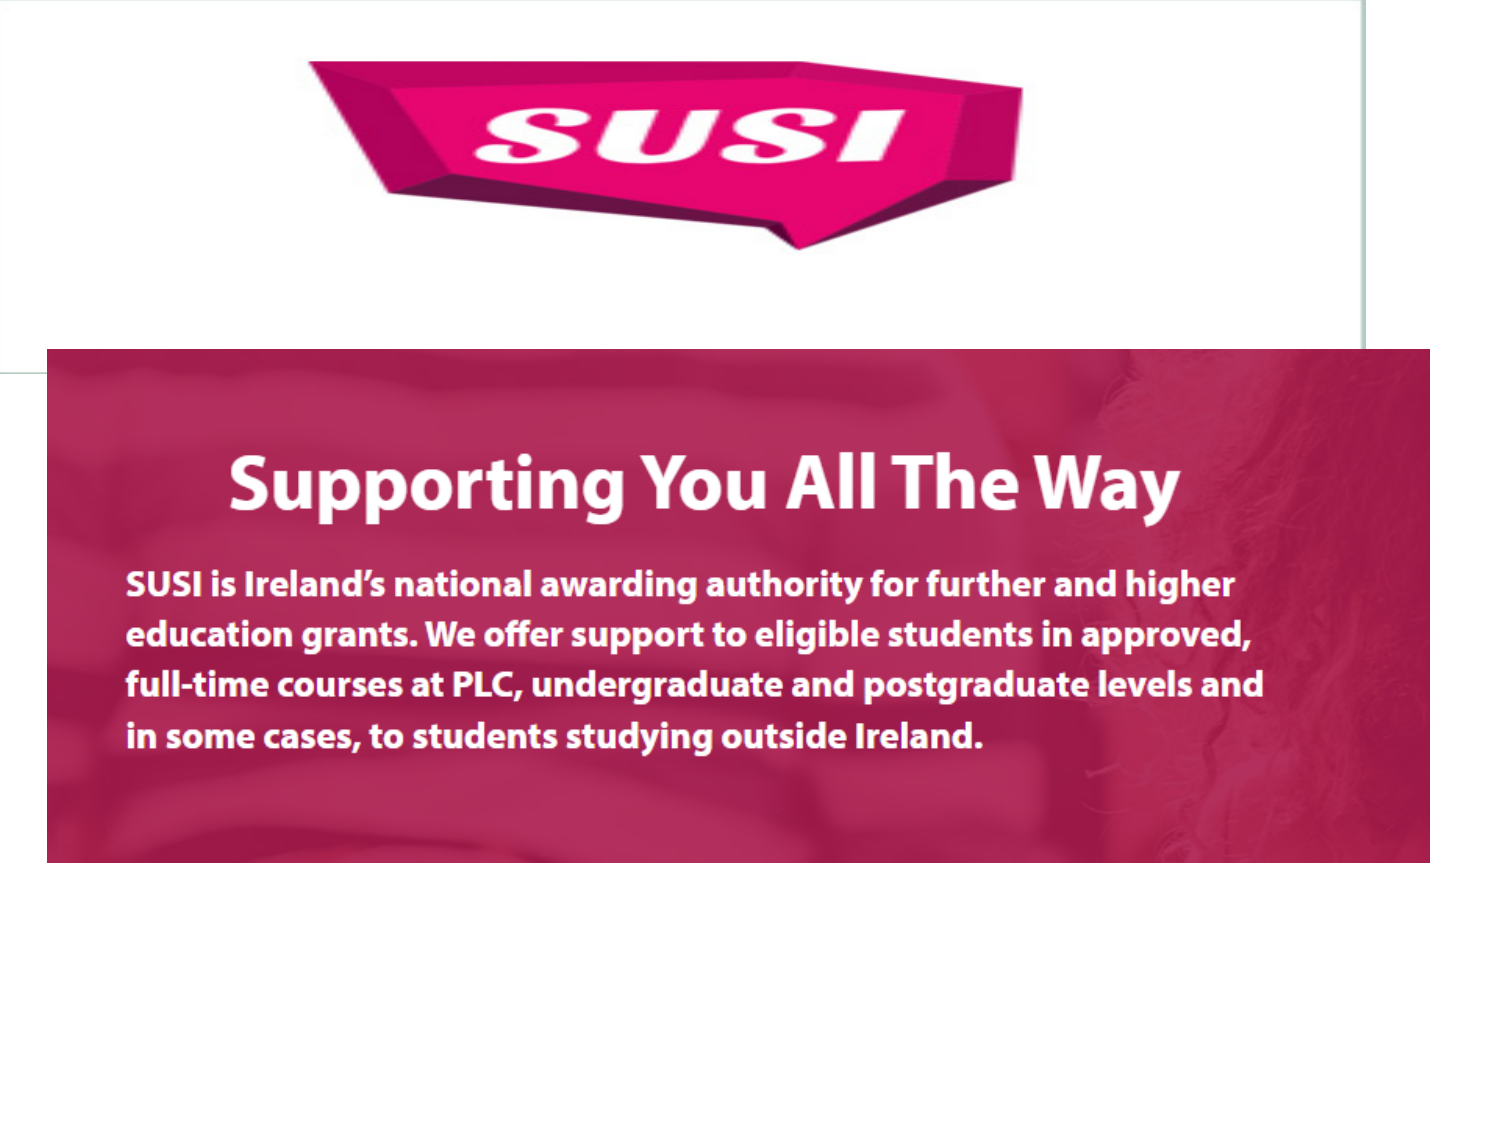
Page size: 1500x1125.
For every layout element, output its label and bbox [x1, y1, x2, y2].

picture [0, 0, 1430, 863]
